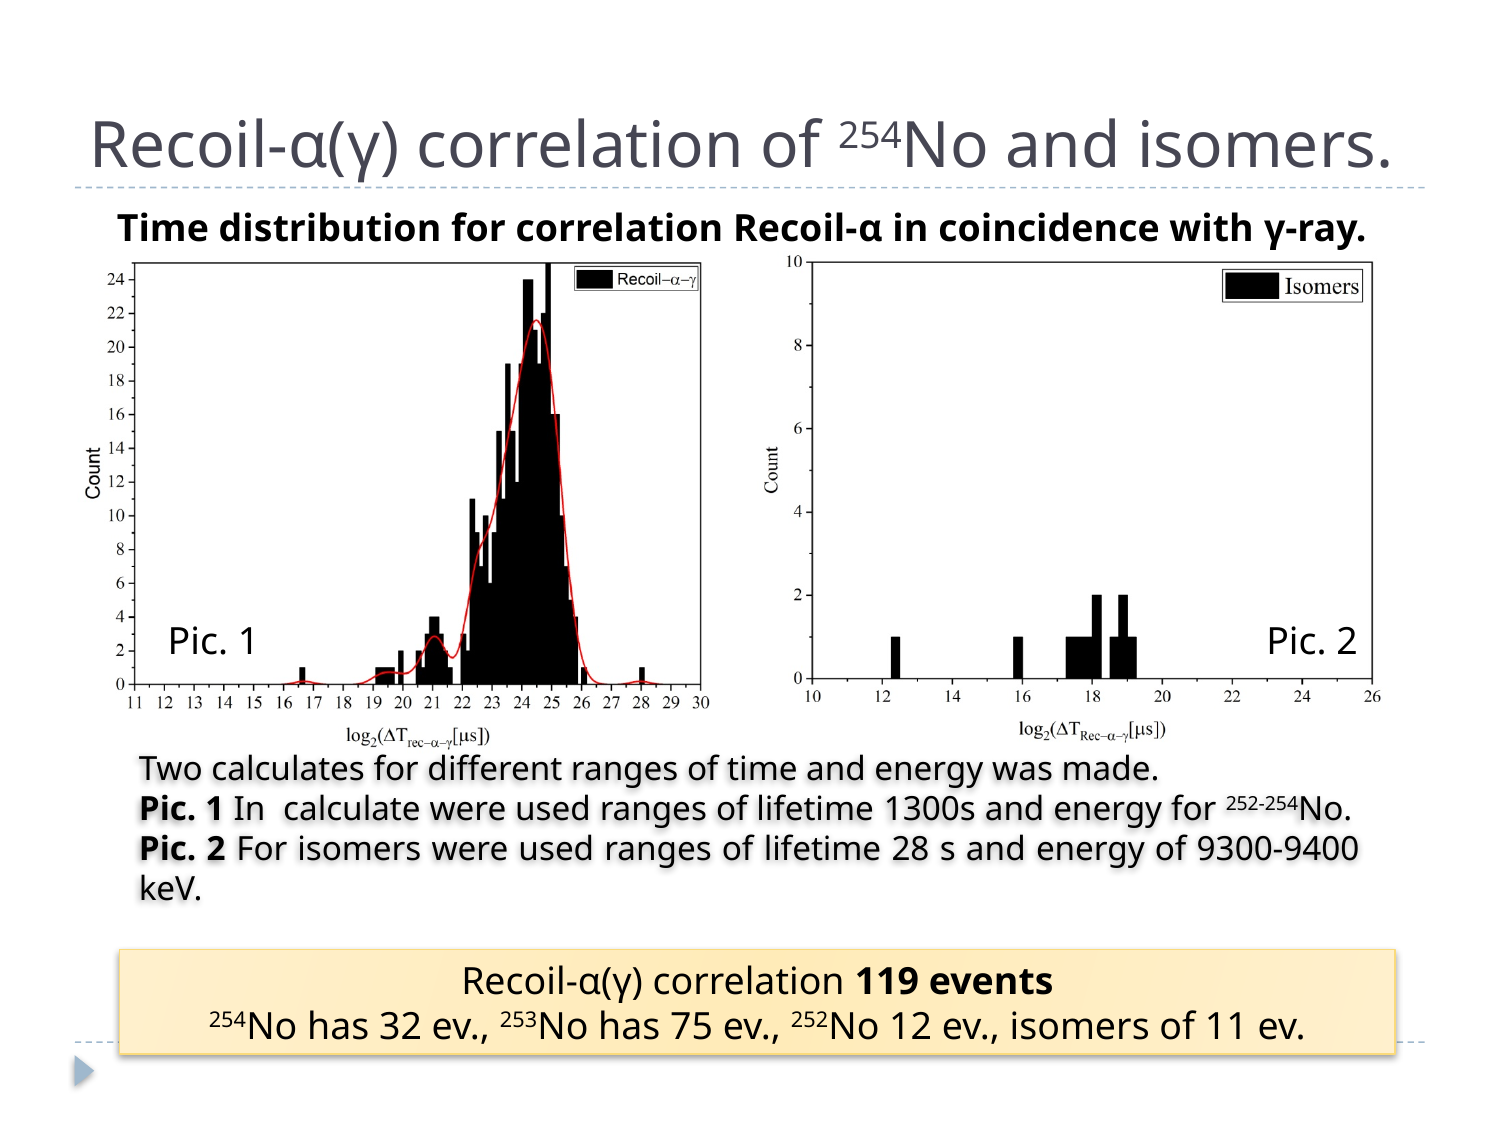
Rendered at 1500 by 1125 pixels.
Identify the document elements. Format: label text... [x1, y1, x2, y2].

title Recoil-α(γ) correlation of 254No and isomers. [75, 24, 1425, 188]
text_box Two calculates for different ranges of time and energy was made. Pic. 1 In calculate were used ranges of lifetime 1300s and energy for 252-254No. Pic. 2 For isomers were used ranges of lifetime 28 s and energy of 9300-9400 keV. [123, 777, 1377, 915]
picture [0, 195, 751, 771]
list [751, 196, 1422, 765]
text_box Recoil-α(γ) correlation 119 events 254No has 32 ev., 253No has 75 ev., 252No 12 ev., isomers of 11 ev. [119, 949, 1396, 1055]
